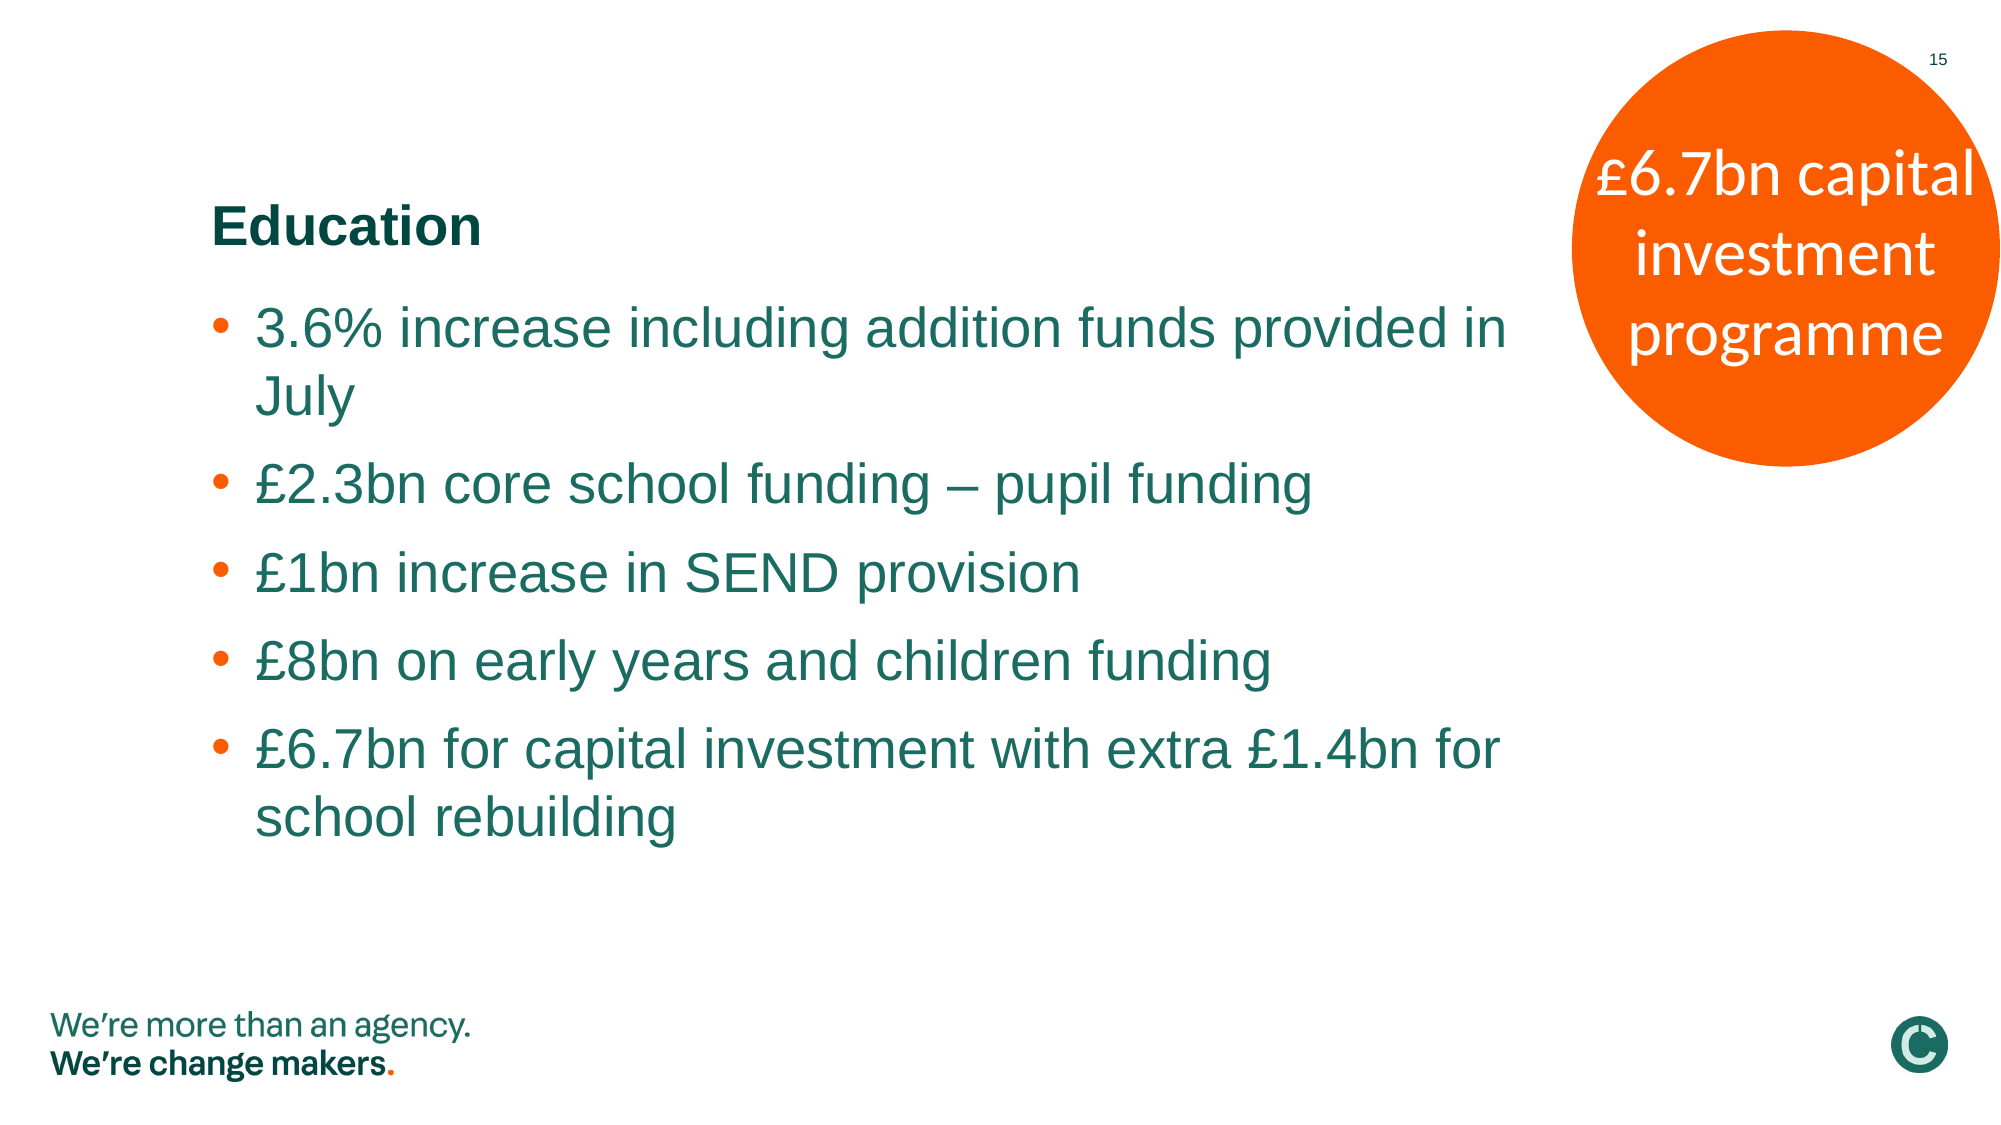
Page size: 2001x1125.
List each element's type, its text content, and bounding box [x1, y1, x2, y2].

picture [42, 1002, 480, 1089]
text_box £6.7bn capital investment programme [1571, 30, 2000, 467]
slide_number 15 [1571, 30, 1770, 87]
slide_number 15 [1802, 30, 1948, 87]
list Education [211, 180, 1582, 291]
list 3.6% increase including addition funds provided in July £2.3bn core school funding – pupil funding £1bn increase in SEND provision £8bn on early years and children funding £6.7bn for capital investment with extra £1.4bn for school rebuilding [211, 291, 1612, 945]
picture [1891, 1016, 1948, 1073]
